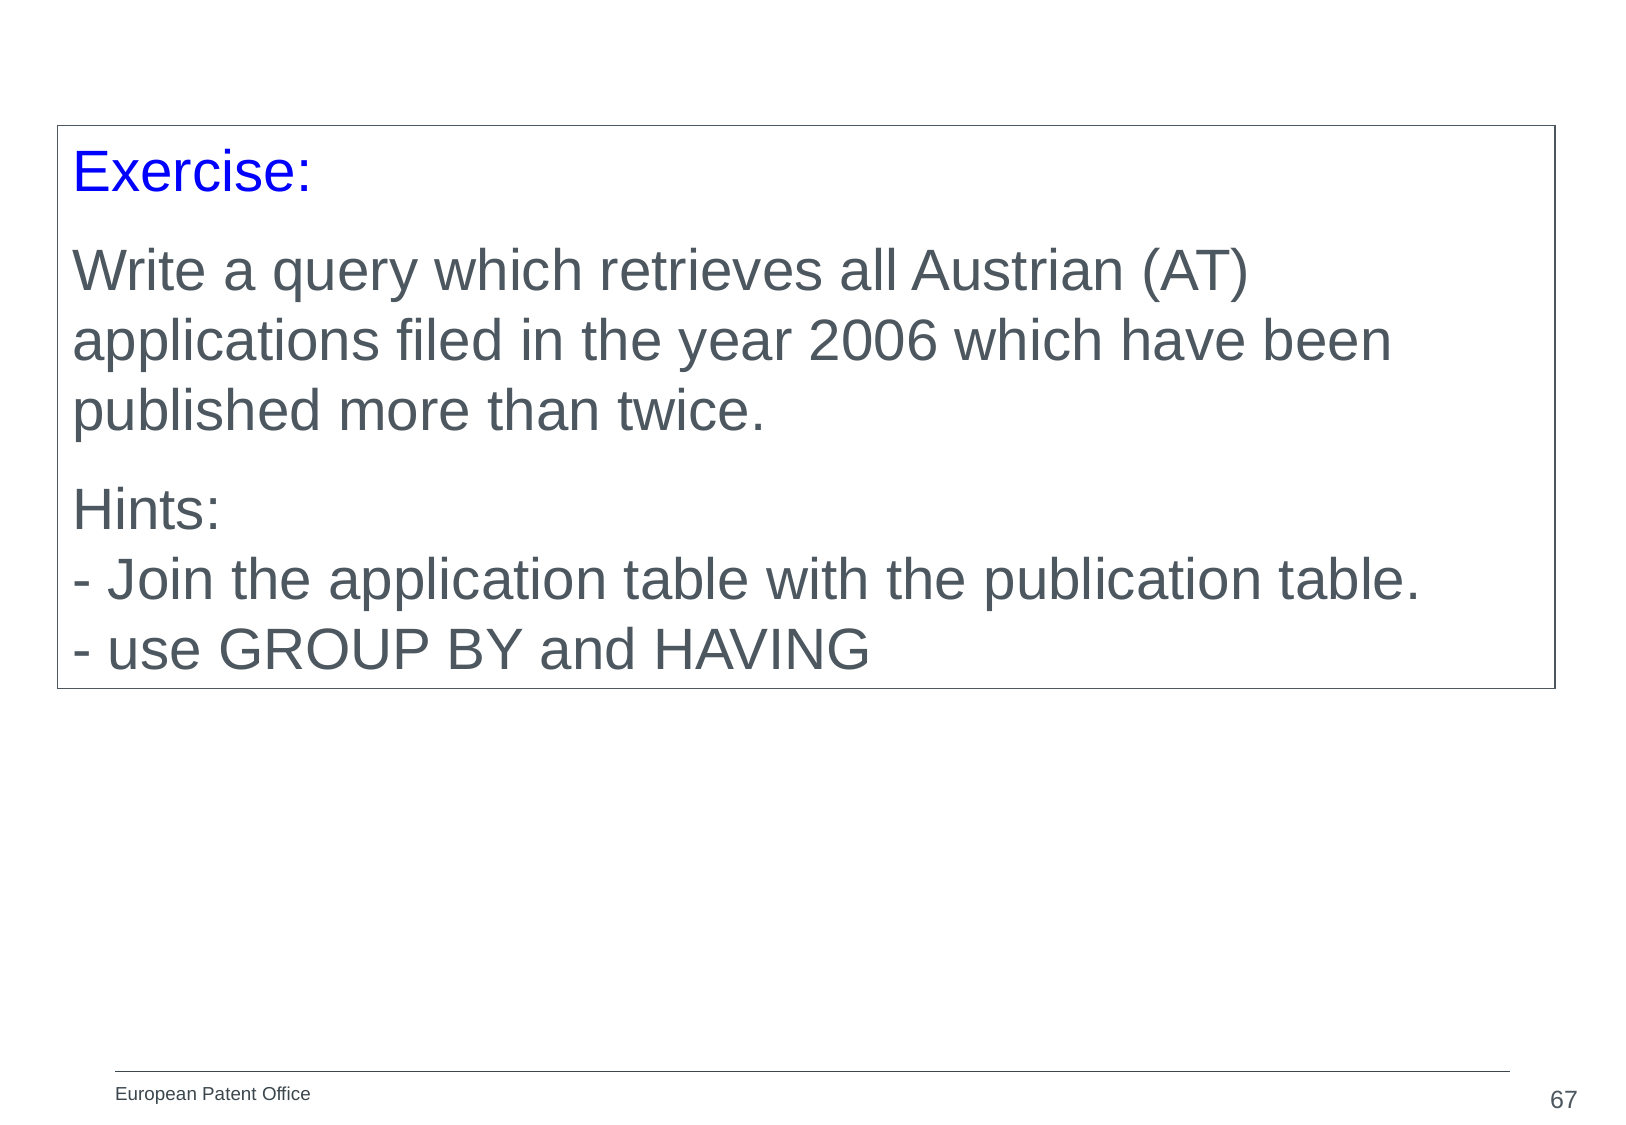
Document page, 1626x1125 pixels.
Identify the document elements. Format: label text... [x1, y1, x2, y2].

slide_number 67 [1503, 1080, 1594, 1116]
text_box Exercise: Write a query which retrieves all Austrian (AT) applications filed in the year 2006 which have been published more than twice. Hints: - Join the application table with the publication table. - use GROUP BY and HAVING [57, 125, 1555, 689]
